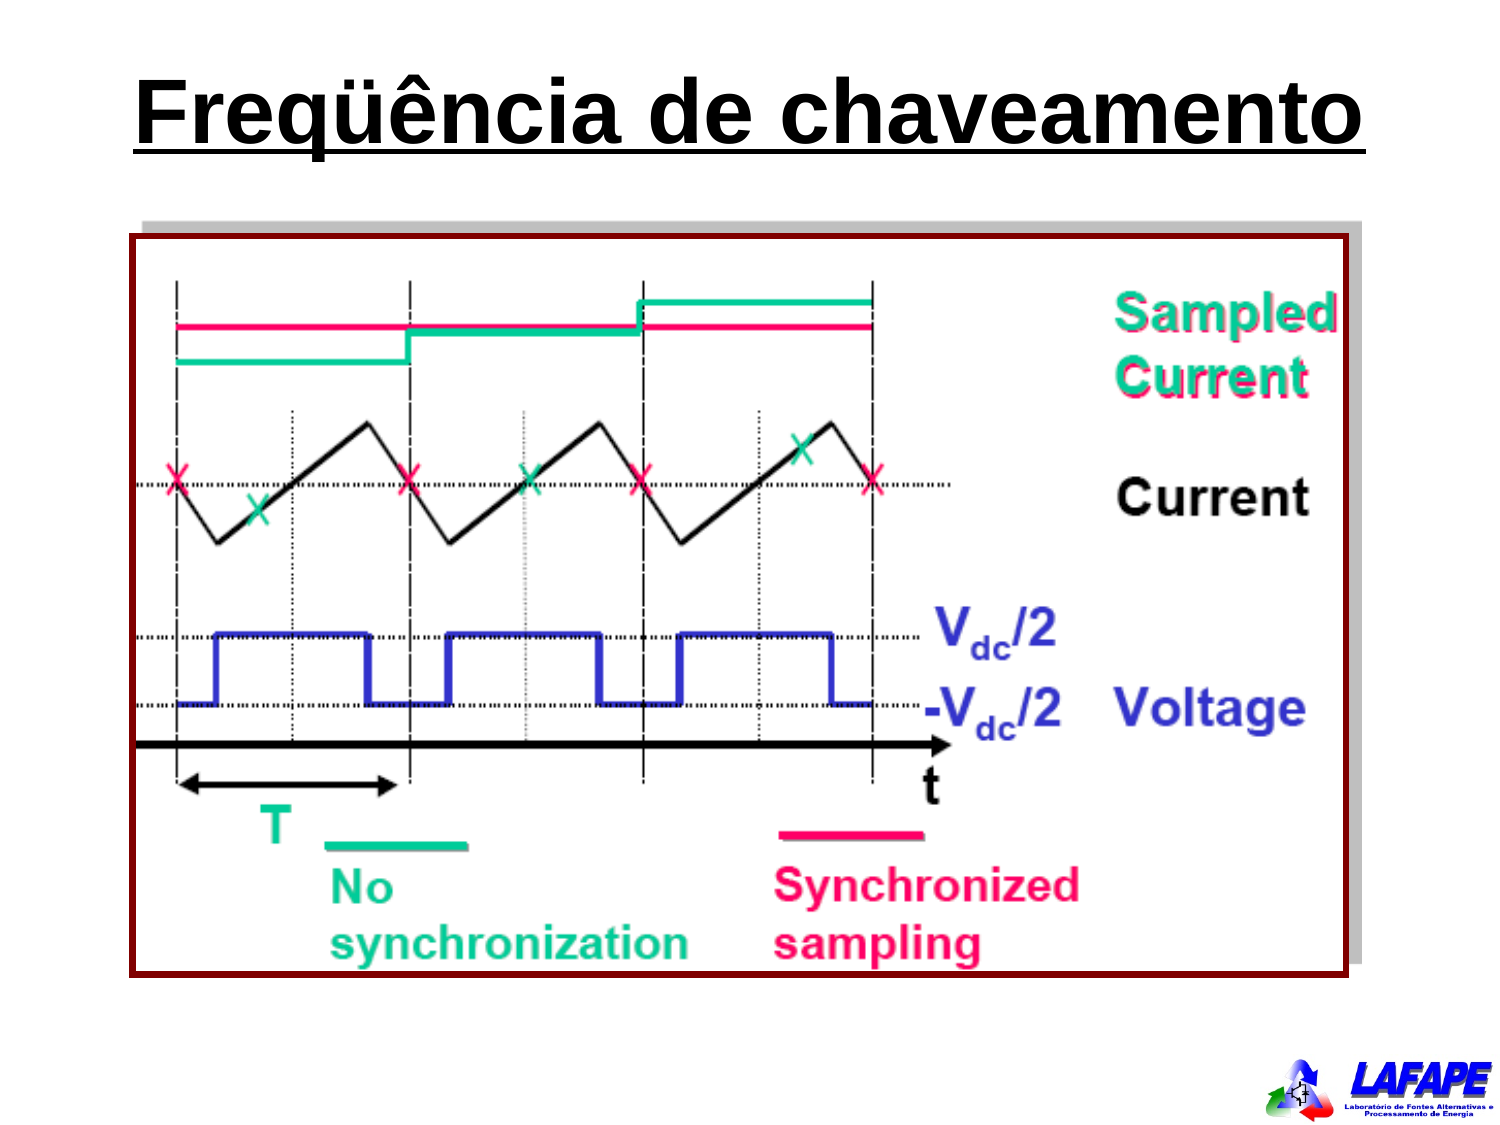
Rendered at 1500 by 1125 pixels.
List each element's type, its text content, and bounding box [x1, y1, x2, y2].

text_box Freqüência de chaveamento [74, 13, 1425, 201]
picture [135, 238, 1344, 972]
picture [1260, 1054, 1500, 1124]
